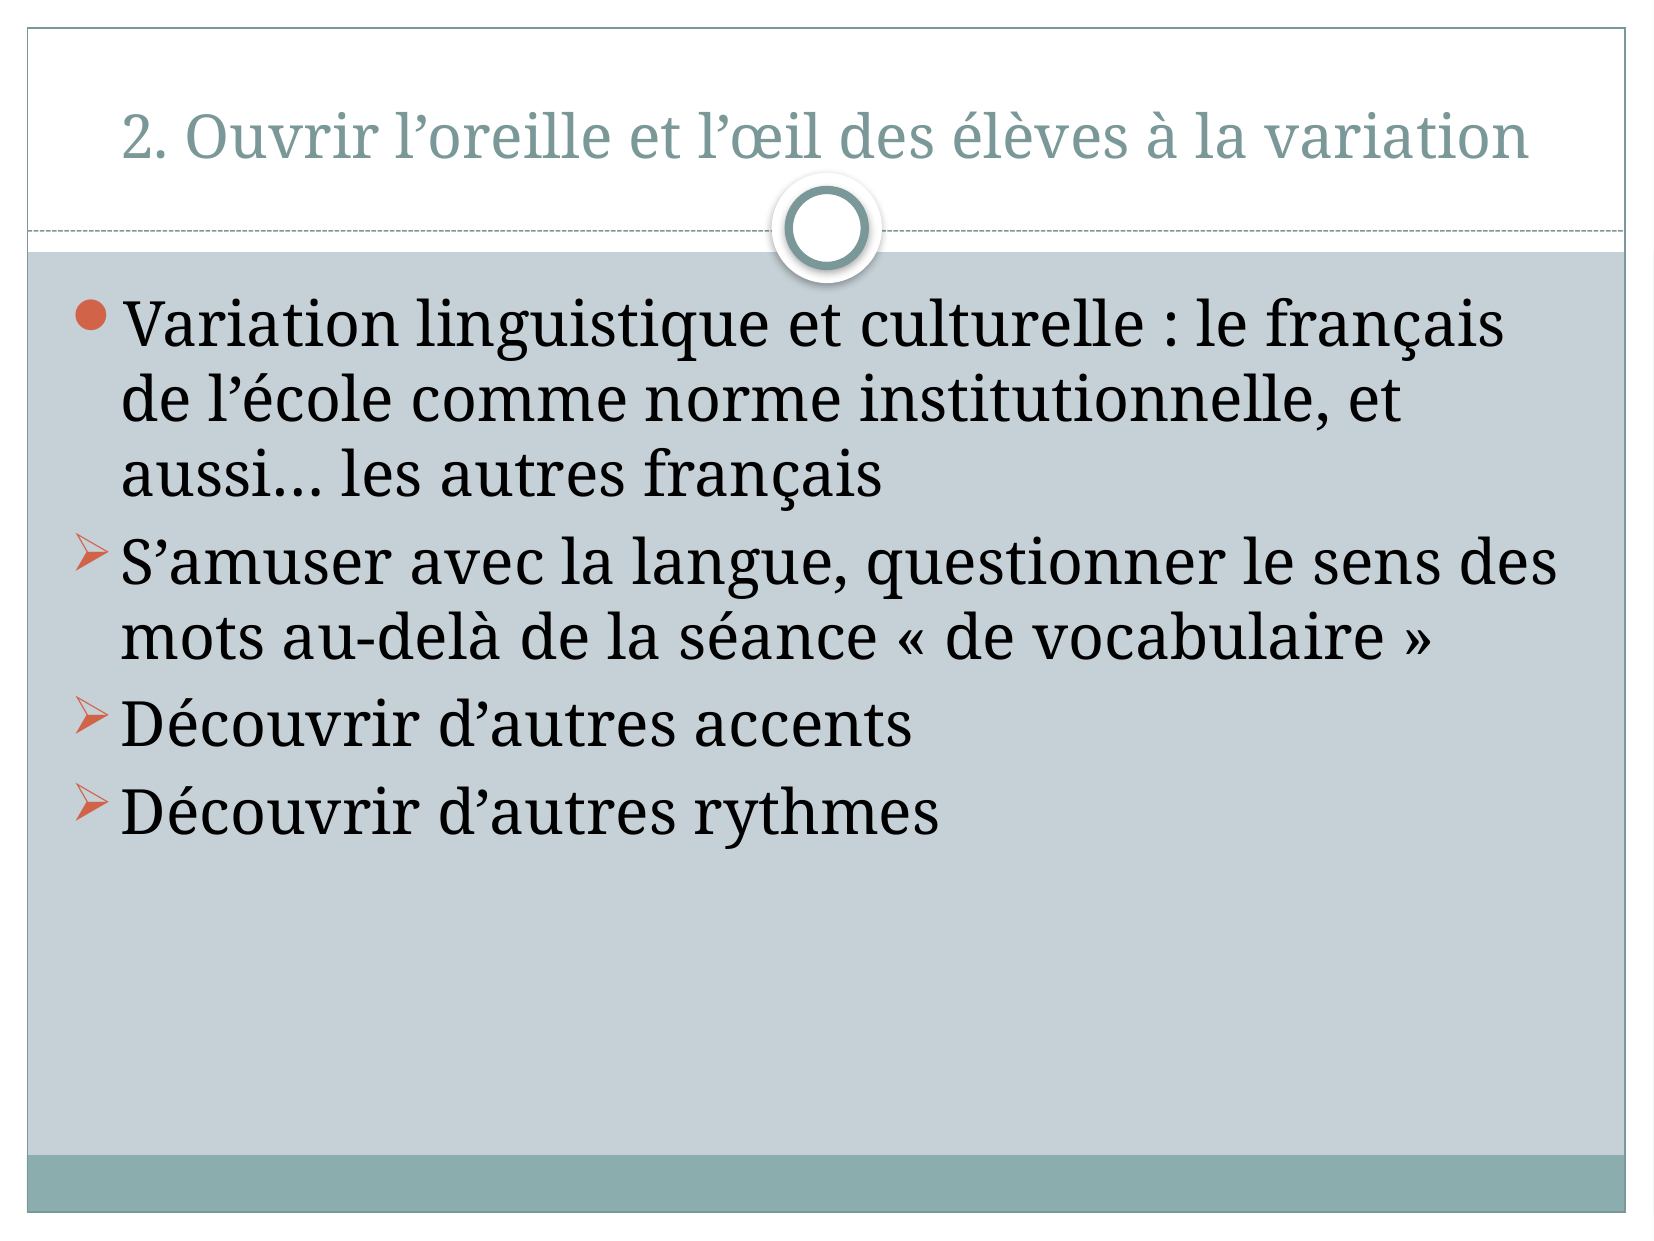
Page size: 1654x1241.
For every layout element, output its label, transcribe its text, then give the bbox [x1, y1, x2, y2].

title 2. Ouvrir l’oreille et l’œil des élèves à la variation [54, 41, 1598, 179]
list Variation linguistique et culturelle : le français de l’école comme norme institutionnelle, et aussi… les autres français S’amuser avec la langue, questionner le sens des mots au-delà de la séance « de vocabulaire » Découvrir d’autres accents Découvrir d’autres rythmes [54, 276, 1593, 1103]
